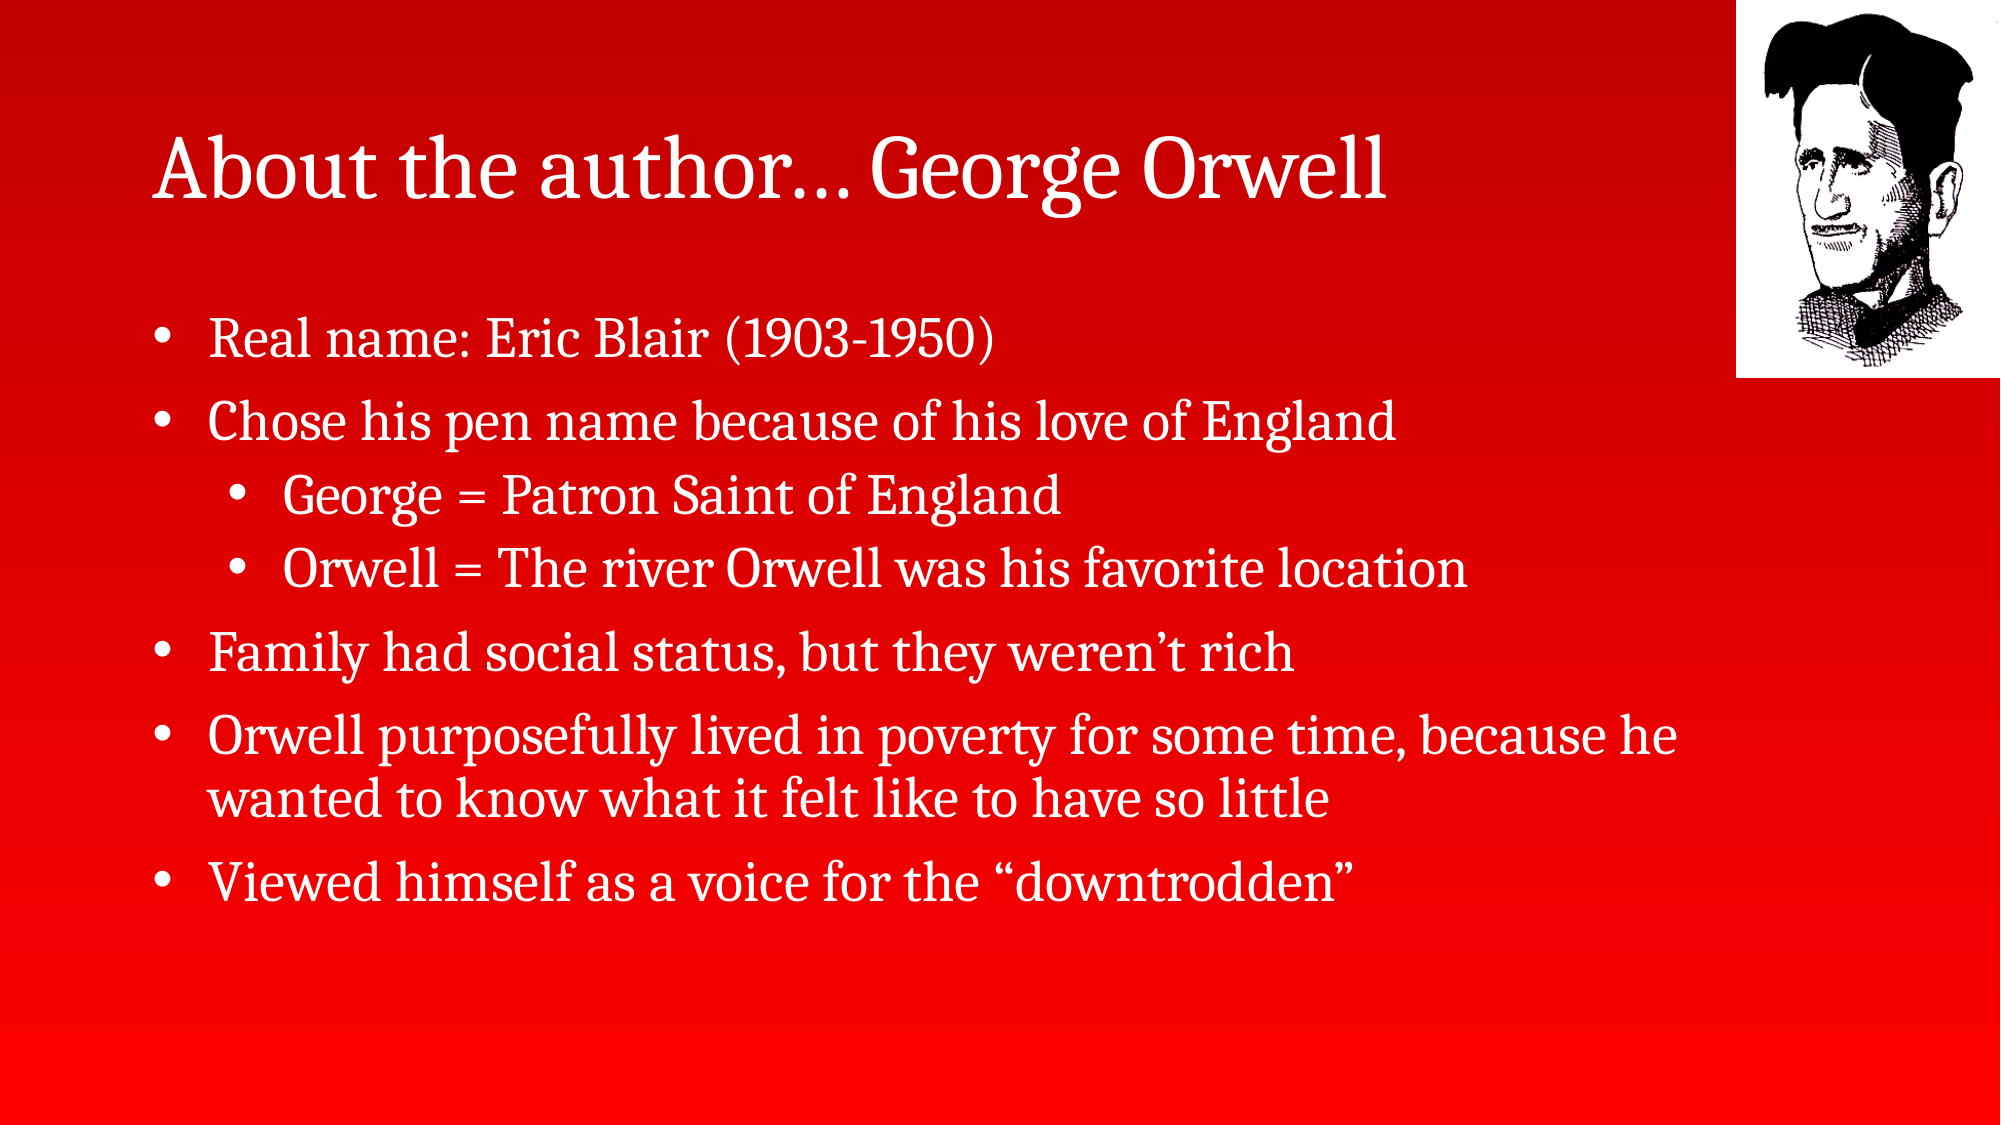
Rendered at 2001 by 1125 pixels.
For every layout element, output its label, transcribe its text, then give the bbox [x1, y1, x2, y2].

list Real name: Eric Blair (1903-1950) Chose his pen name because of his love of England George = Patron Saint of England Orwell = The river Orwell was his favorite location Family had social status, but they weren’t rich Orwell purposefully lived in poverty for some time, because he wanted to know what it felt like to have so little Viewed himself as a voice for the “downtrodden” [137, 299, 1863, 1014]
title About the author… George Orwell [137, 59, 1736, 278]
picture [1736, 0, 2000, 378]
